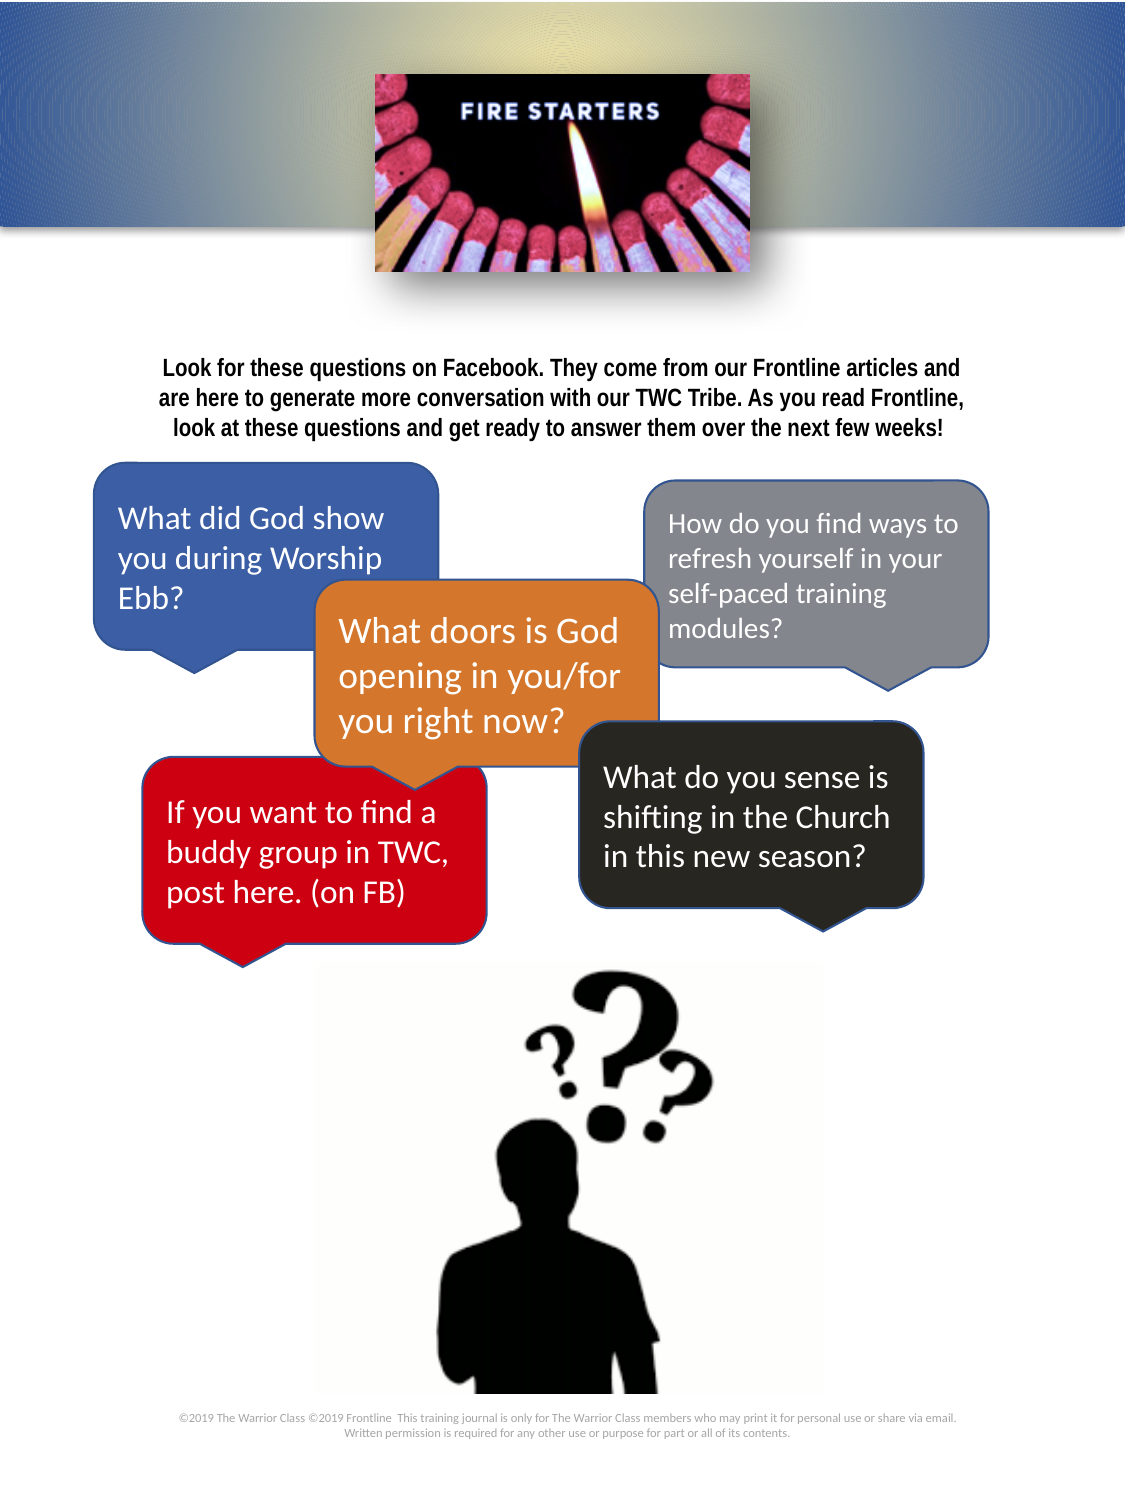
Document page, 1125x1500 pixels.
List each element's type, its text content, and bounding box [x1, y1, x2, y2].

text_box [0, 1, 1125, 227]
text_box ©2019 The Warrior Class ©2019 Frontline This training journal is only for The Warrior Class members who may print it for personal use or share via email. Written permission is required for any other use or purpose for part or all of its contents. [49, 1403, 1088, 1448]
picture [314, 962, 823, 1394]
text_box What doors is God opening in you/for you right now? [313, 578, 660, 792]
text_box If you want to find a buddy group in TWC, post here. (on FB) [141, 755, 488, 969]
text_box What did God show you during Worship Ebb? [92, 461, 440, 675]
text_box Look for these questions on Facebook. They come from our Frontline articles and are here to generate more conversation with our TWC Tribe. As you read Frontline, look at these questions and get ready to answer them over the next few weeks! [140, 344, 985, 479]
text_box How do you find ways to refresh yourself in your self-paced training modules? [643, 479, 990, 692]
text_box What do you sense is shifting in the Church in this new season? [578, 720, 925, 933]
picture [374, 74, 750, 272]
